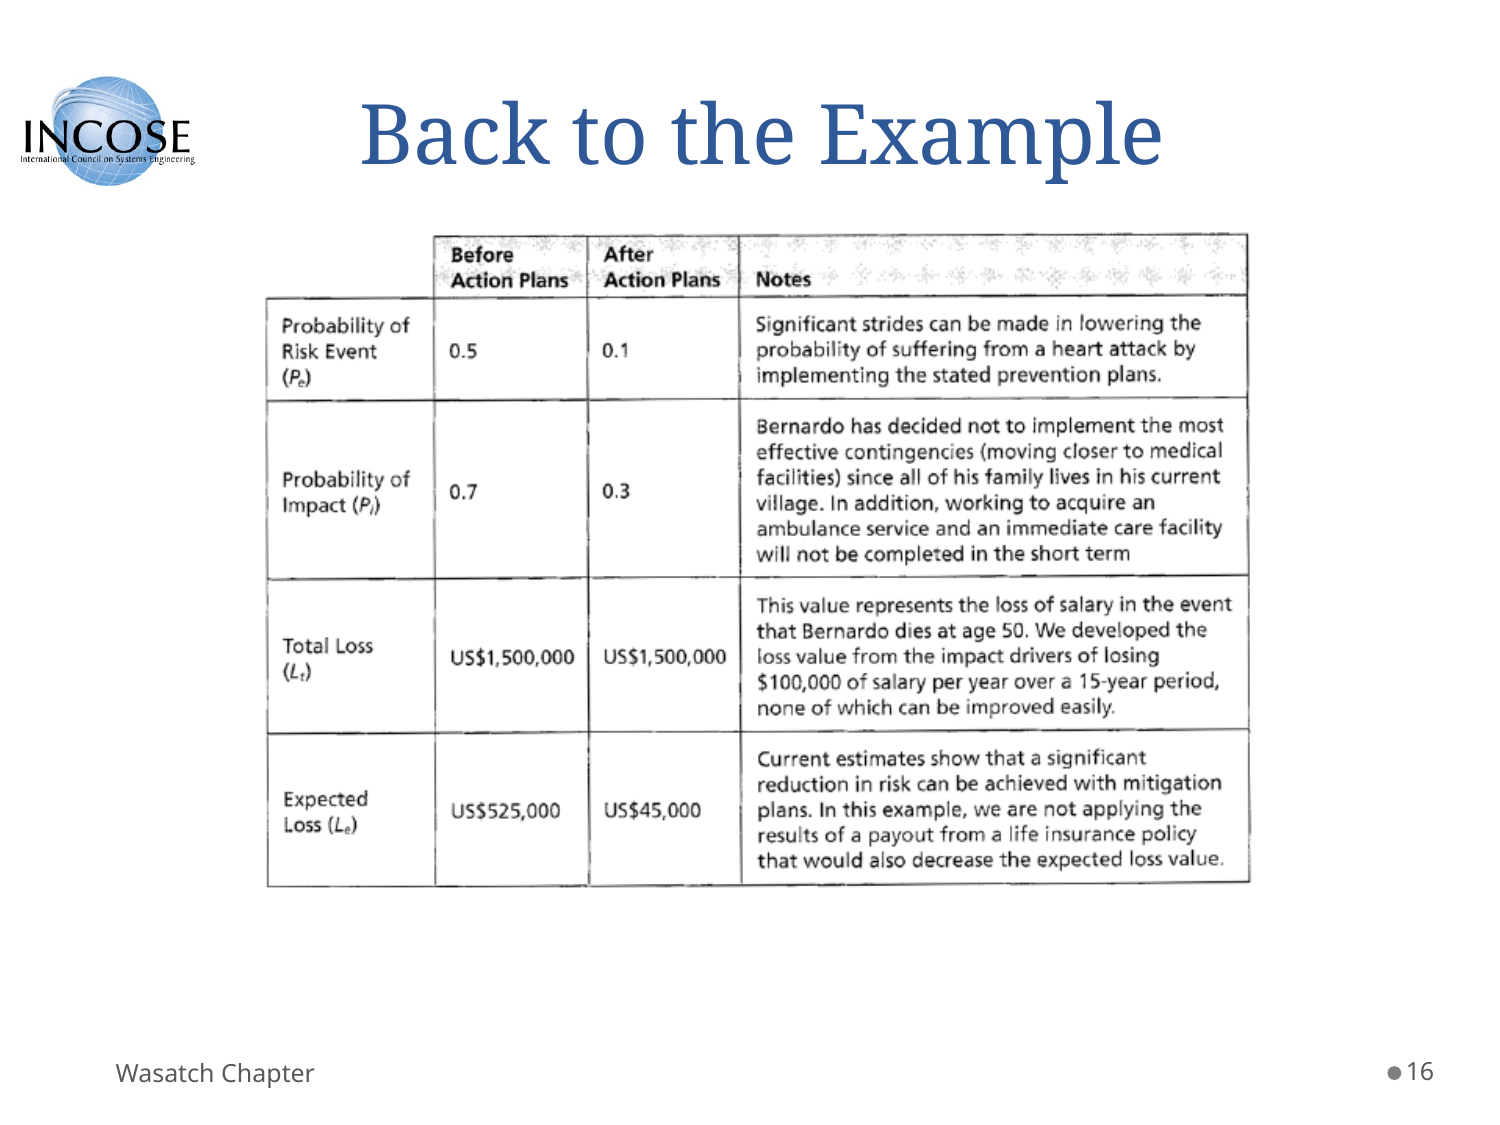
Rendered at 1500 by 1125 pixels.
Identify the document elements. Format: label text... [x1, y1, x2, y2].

picture [17, 74, 198, 188]
picture [236, 227, 1264, 898]
slide_number 16 [1401, 1042, 1494, 1103]
title Back to the Example [200, 0, 1325, 263]
footer Wasatch Chapter [108, 1042, 576, 1103]
